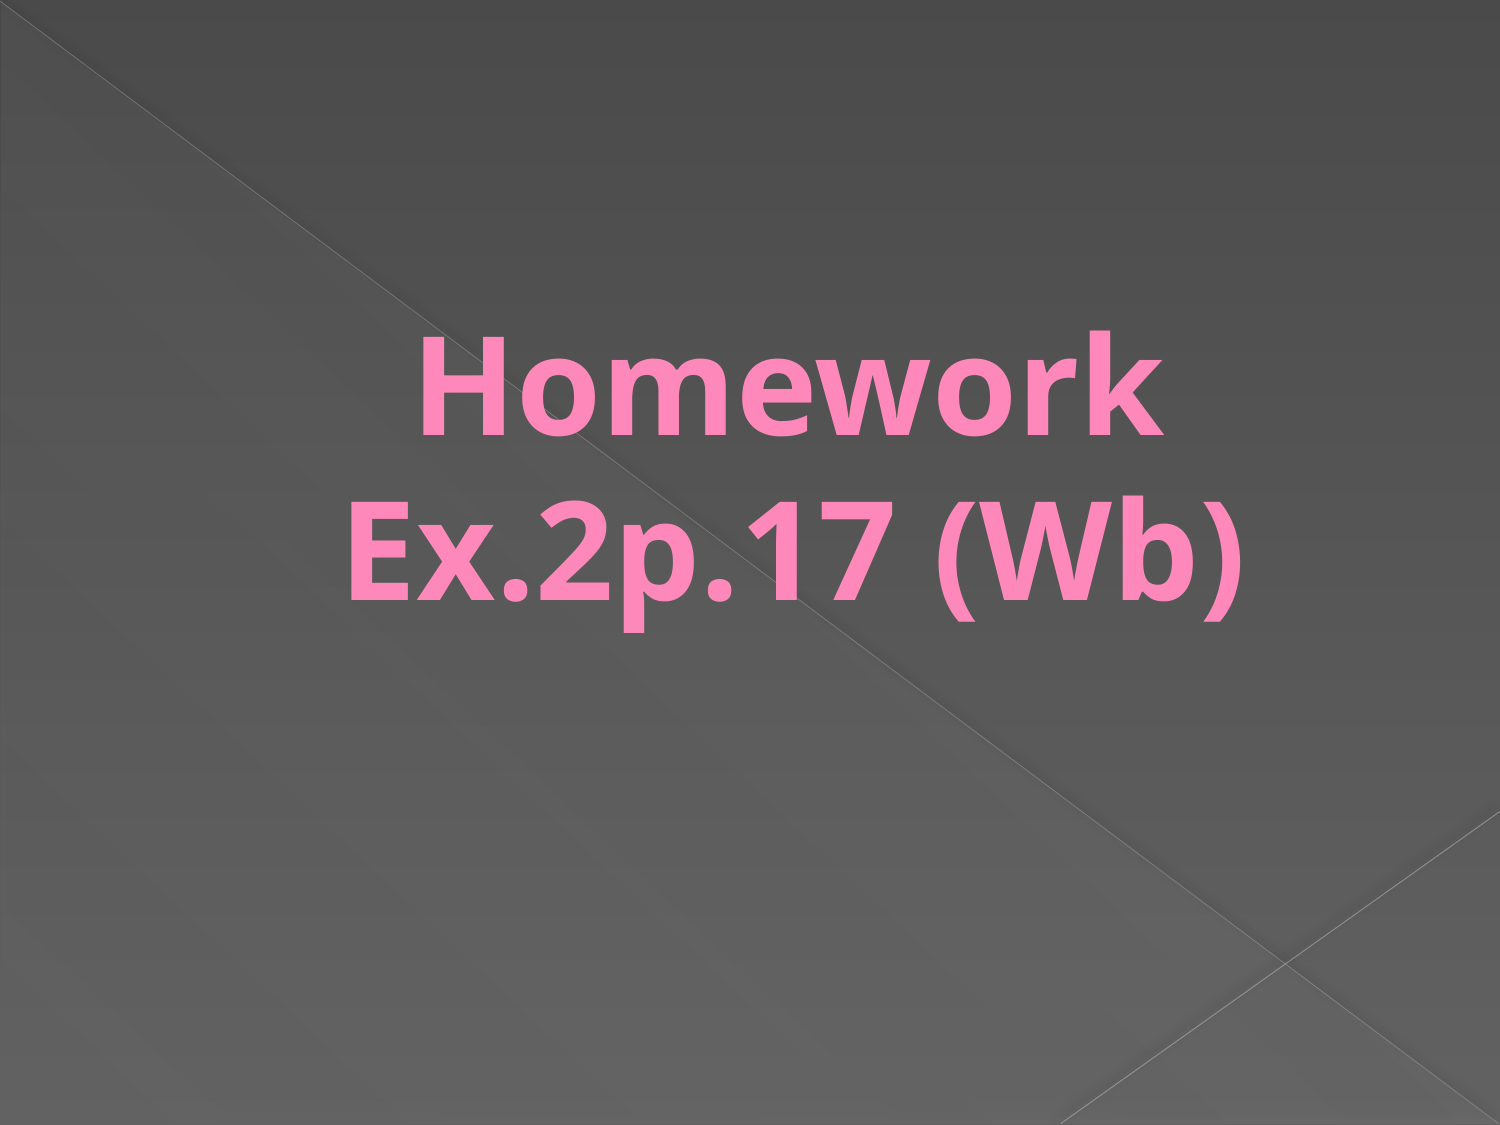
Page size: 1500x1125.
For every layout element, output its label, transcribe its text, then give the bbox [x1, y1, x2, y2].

text_box Homework Ex.2p.17 (Wb) [289, 290, 1306, 801]
